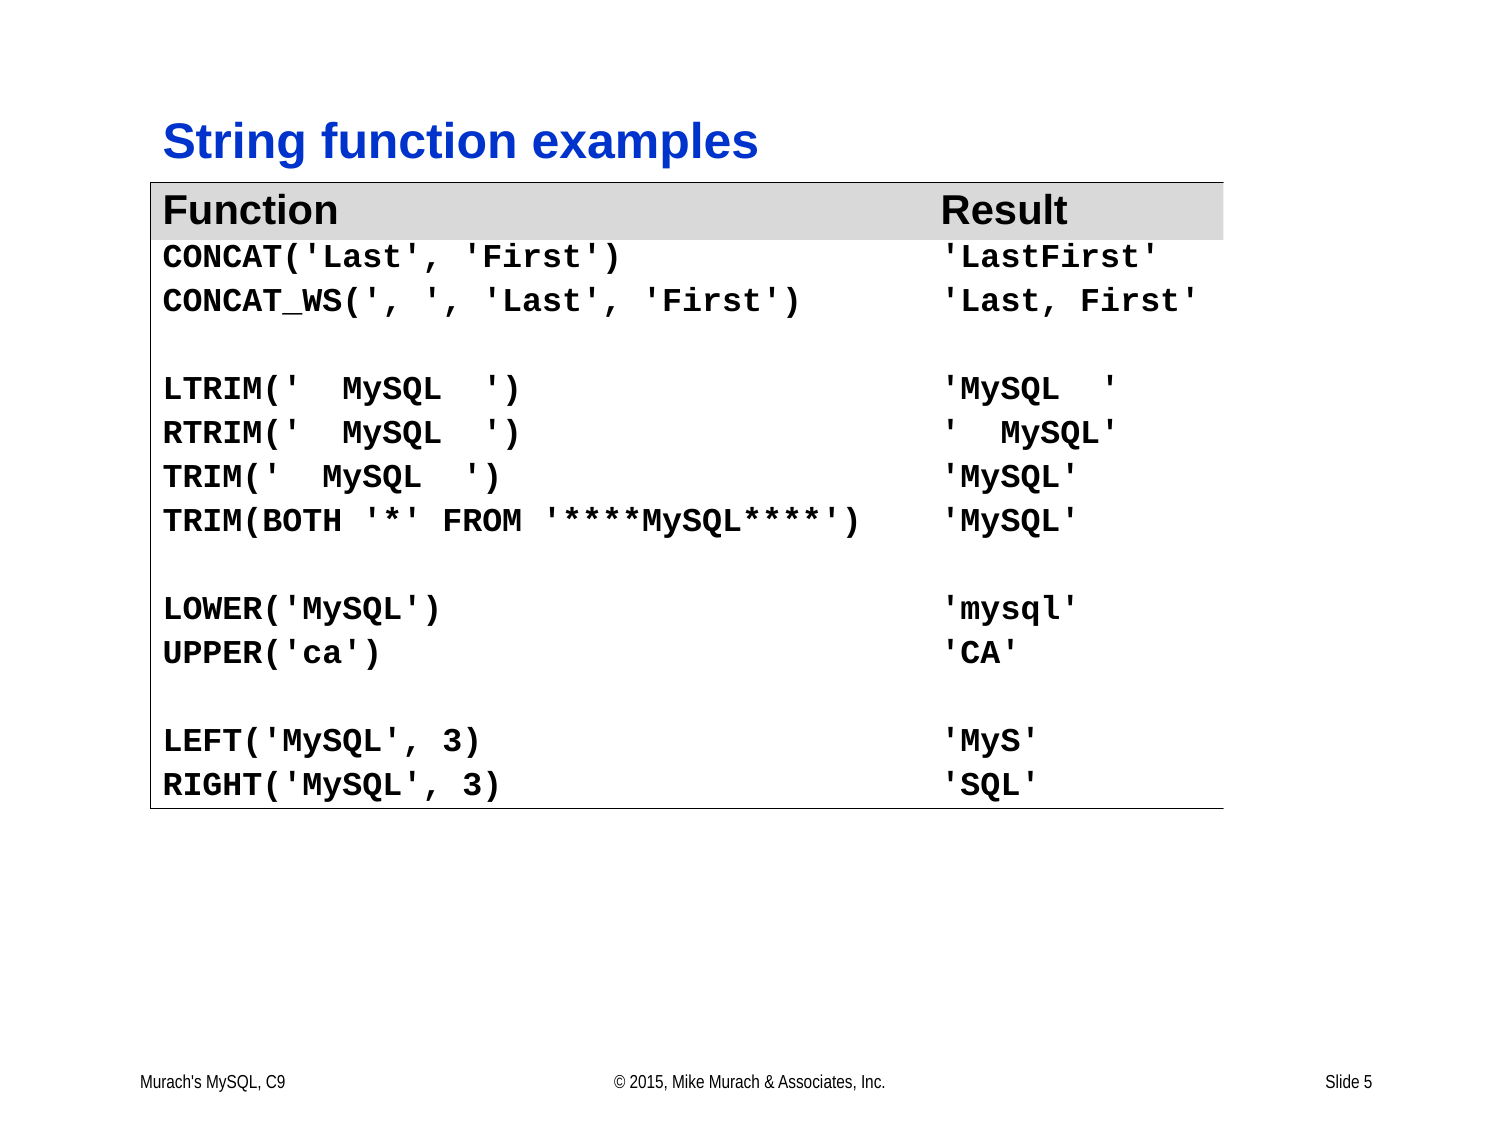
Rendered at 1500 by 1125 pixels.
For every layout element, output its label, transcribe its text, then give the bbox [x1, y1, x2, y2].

slide_number Murach's MySQL, C9 [124, 1024, 451, 1101]
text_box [149, 112, 1224, 872]
slide_number Slide 5 [1074, 1024, 1388, 1101]
footer © 2015, Mike Murach & Associates, Inc. [474, 1024, 1026, 1101]
